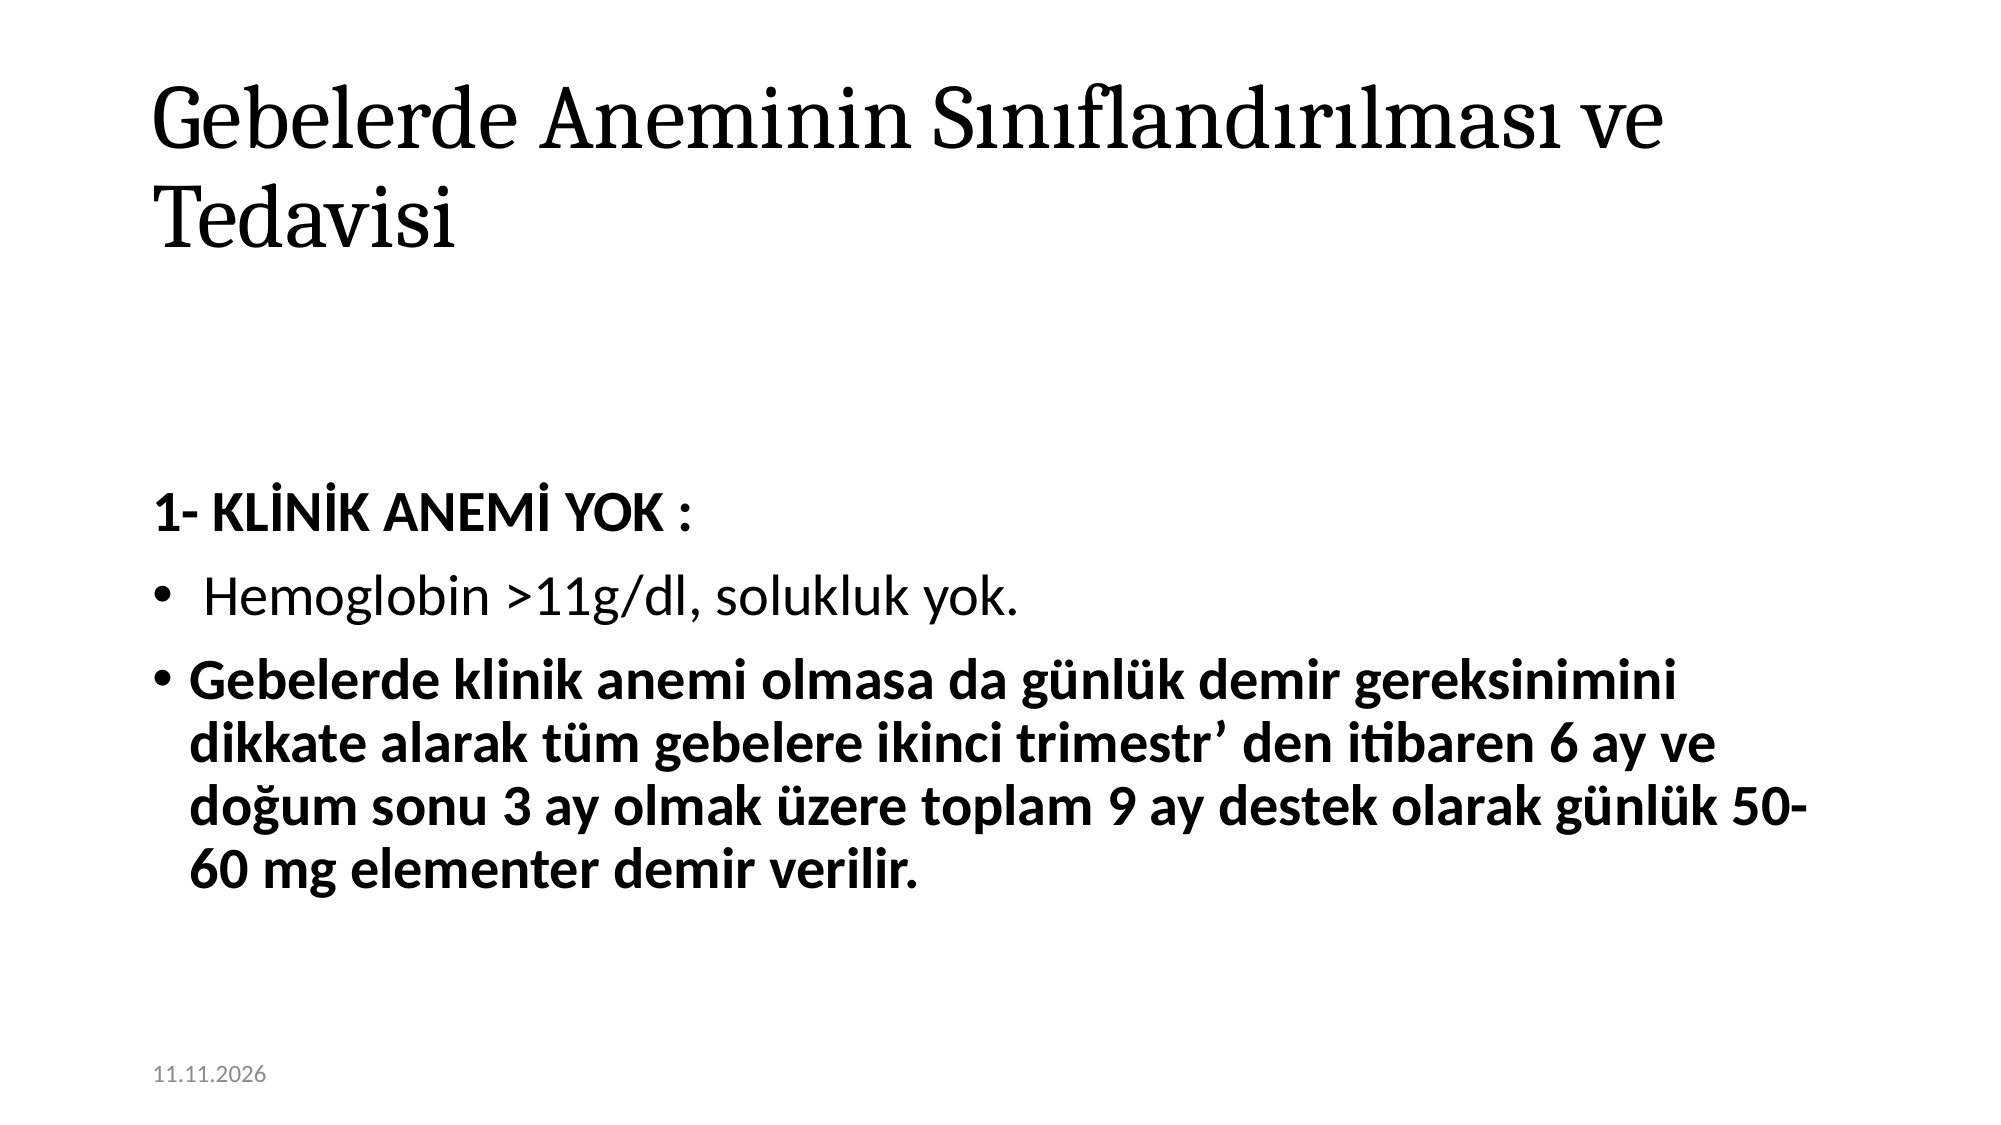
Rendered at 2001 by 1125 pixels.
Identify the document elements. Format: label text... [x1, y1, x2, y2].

list 1- KLİNİK ANEMİ YOK : Hemoglobin >11g/dl, solukluk yok. Gebelerde klinik anemi olmasa da günlük demir gereksinimini dikkate alarak tüm gebelere ikinci trimestr’ den itibaren 6 ay ve doğum sonu 3 ay olmak üzere toplam 9 ay destek olarak günlük 50-60 mg elementer demir verilir. [137, 299, 1863, 1014]
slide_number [137, 1042, 588, 1103]
title Gebelerde Aneminin Sınıflandırılması ve Tedavisi [137, 59, 1863, 278]
